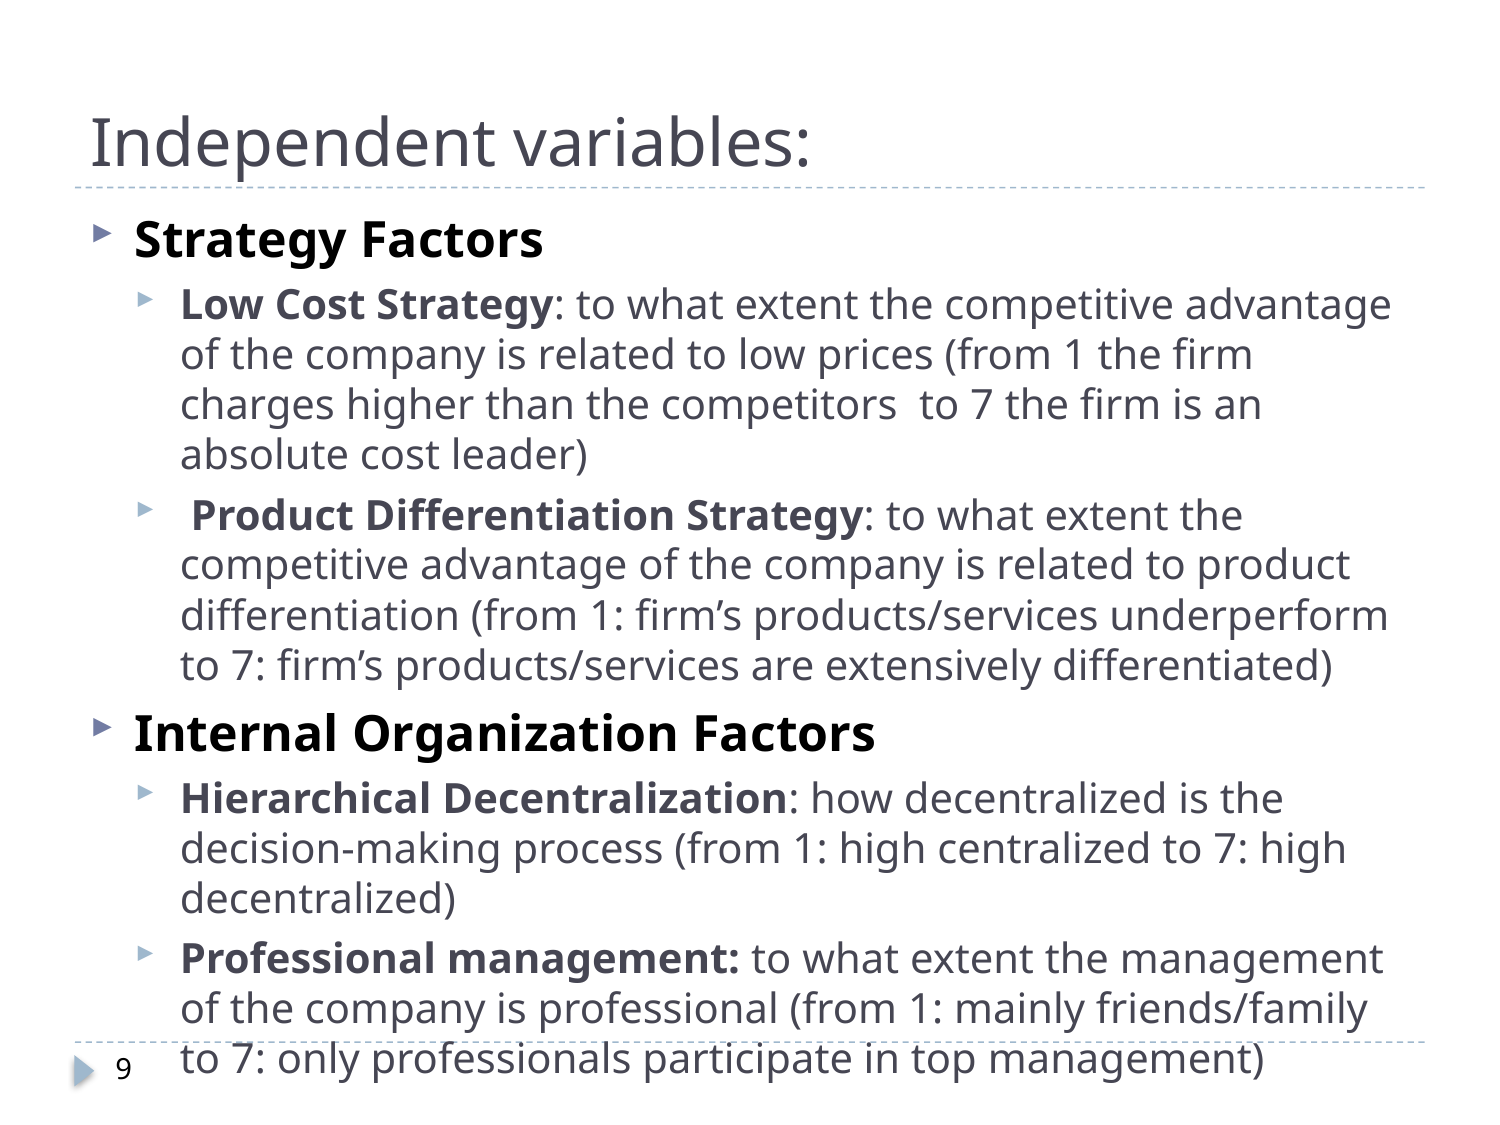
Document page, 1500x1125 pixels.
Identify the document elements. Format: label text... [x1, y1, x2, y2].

list Strategy Factors Low Cost Strategy: to what extent the competitive advantage of the company is related to low prices (from 1 the firm charges higher than the competitors to 7 the firm is an absolute cost leader) Product Differentiation Strategy: to what extent the competitive advantage of the company is related to product differentiation (from 1: firm’s products/services underperform to 7: firm’s products/services are extensively differentiated) Internal Organization Factors Hierarchical Decentralization: how decentralized is the decision-making process (from 1: high centralized to 7: high decentralized) Professional management: to what extent the management of the company is professional (from 1: mainly friends/family to 7: only professionals participate in top management) [74, 199, 1426, 1011]
title Independent variables: [74, 24, 1426, 188]
slide_number 9 [100, 1042, 426, 1103]
